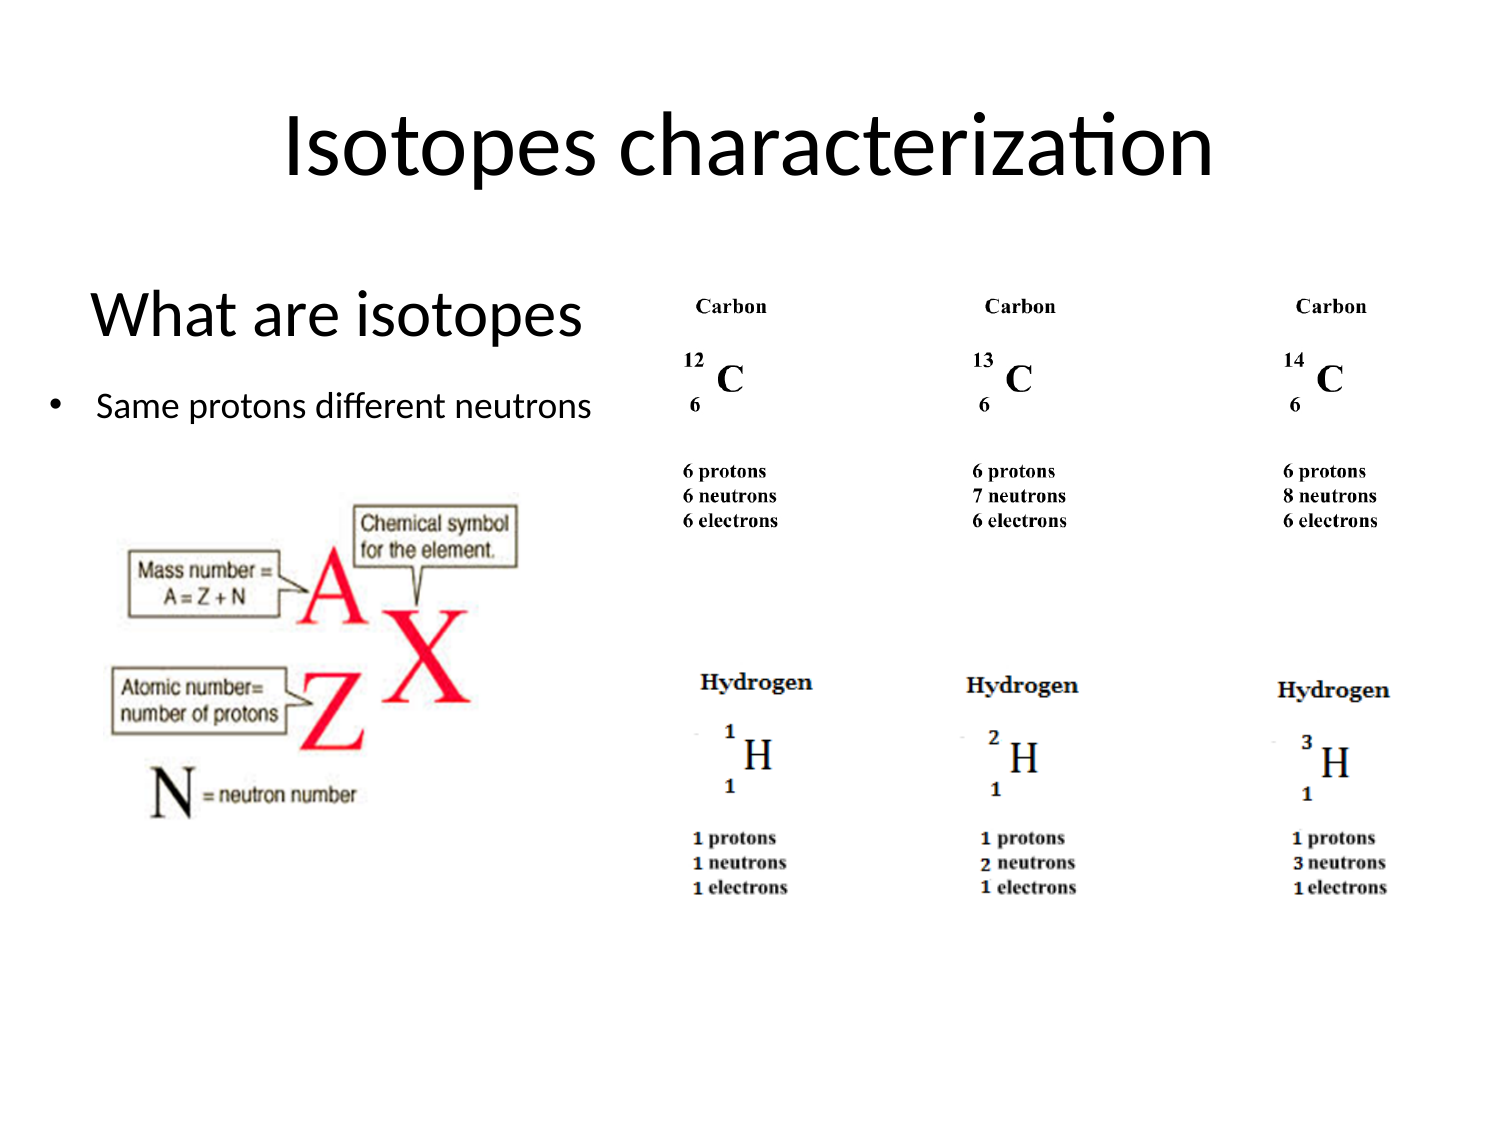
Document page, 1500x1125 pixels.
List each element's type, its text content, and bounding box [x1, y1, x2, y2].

title Isotopes characterization [75, 45, 1425, 233]
picture [678, 290, 1412, 544]
text_box Same protons different neutrons [34, 373, 614, 434]
list What are isotopes [75, 262, 1425, 1005]
picture [676, 642, 1406, 913]
picture [103, 491, 529, 835]
